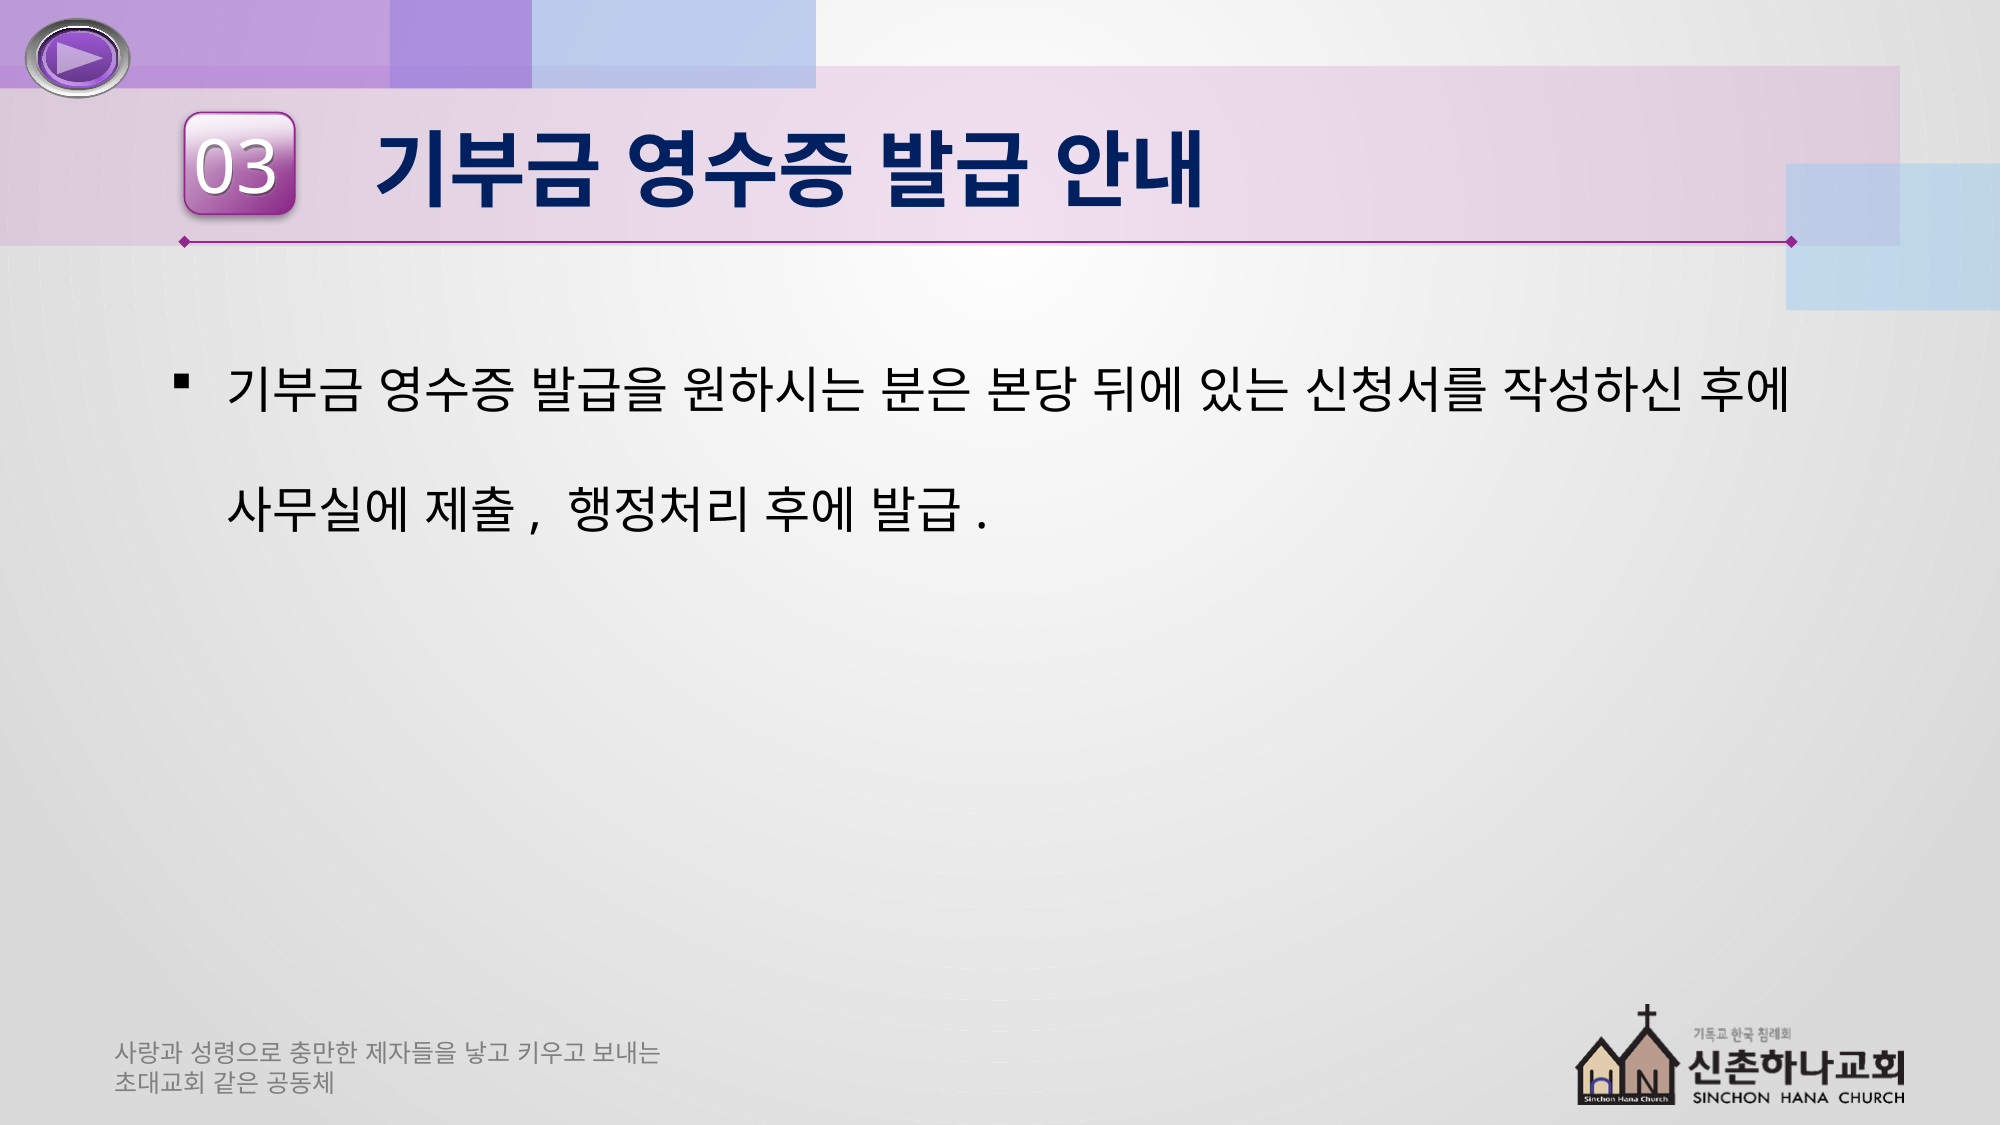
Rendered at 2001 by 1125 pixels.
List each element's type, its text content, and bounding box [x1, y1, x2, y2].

picture [185, 114, 296, 178]
picture [1575, 1004, 1904, 1105]
text_box 기부금 영수증 발급을 원하시는 분은 본당 뒤에 있는 신청서를 작성하신 후에 사무실에 제출, 행정처리 후에 발급. [155, 290, 1880, 546]
text_box 03 [179, 110, 303, 216]
text_box 기부금 영수증 발급 안내 [310, 101, 1792, 227]
